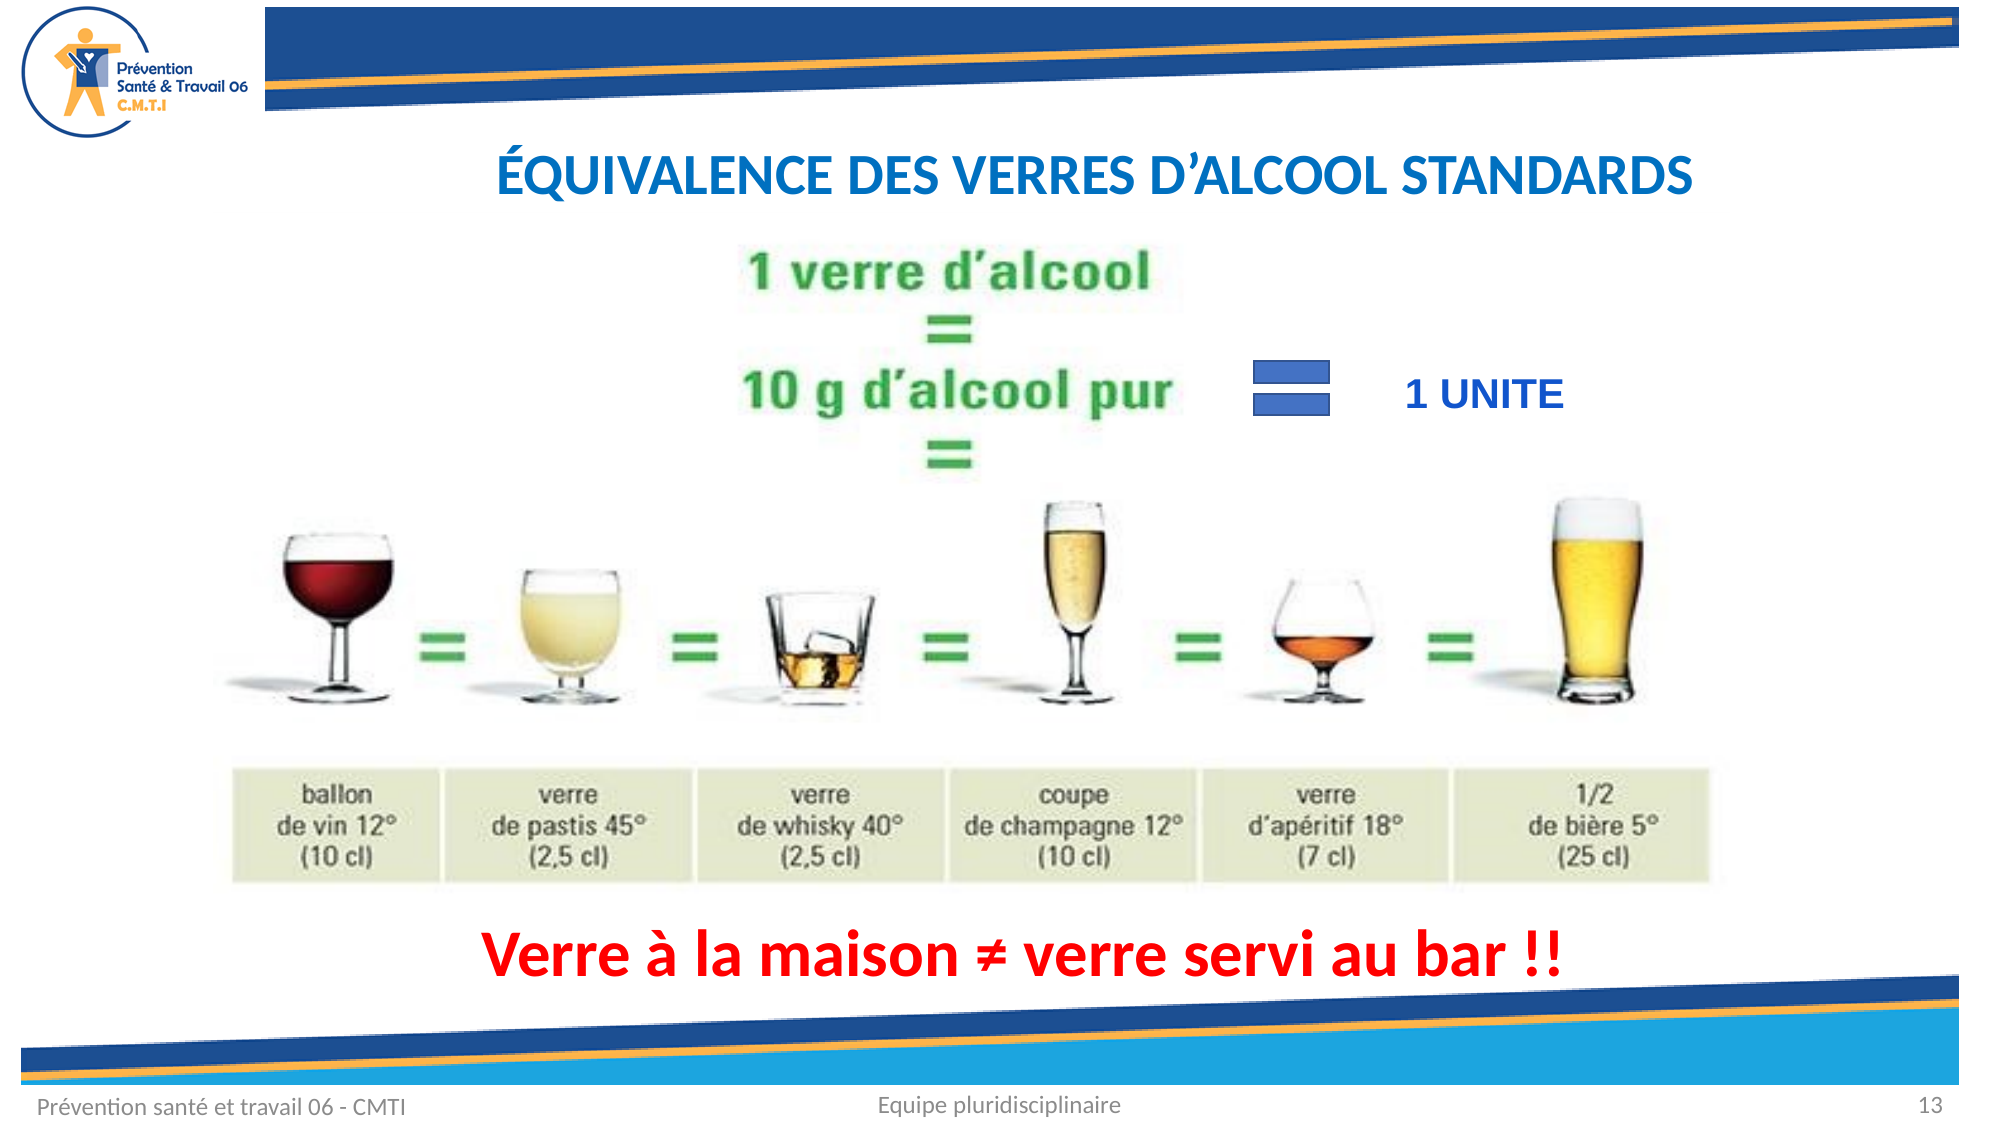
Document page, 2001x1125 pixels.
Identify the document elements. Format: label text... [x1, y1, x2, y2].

text_box ÉQUIVALENCE DES VERRES D’ALCOOL STANDARDS [0, 124, 2000, 214]
slide_number 13 [1508, 1074, 1959, 1125]
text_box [213, 211, 1864, 904]
footer Equipe pluridisciplinaire [662, 1074, 1338, 1125]
slide_number Prévention santé et travail 06 - CMTI [21, 1075, 472, 1125]
picture [10, 0, 1959, 124]
picture [21, 970, 1959, 1085]
text_box Verre à la maison ≠ verre servi au bar !! [275, 904, 1612, 998]
